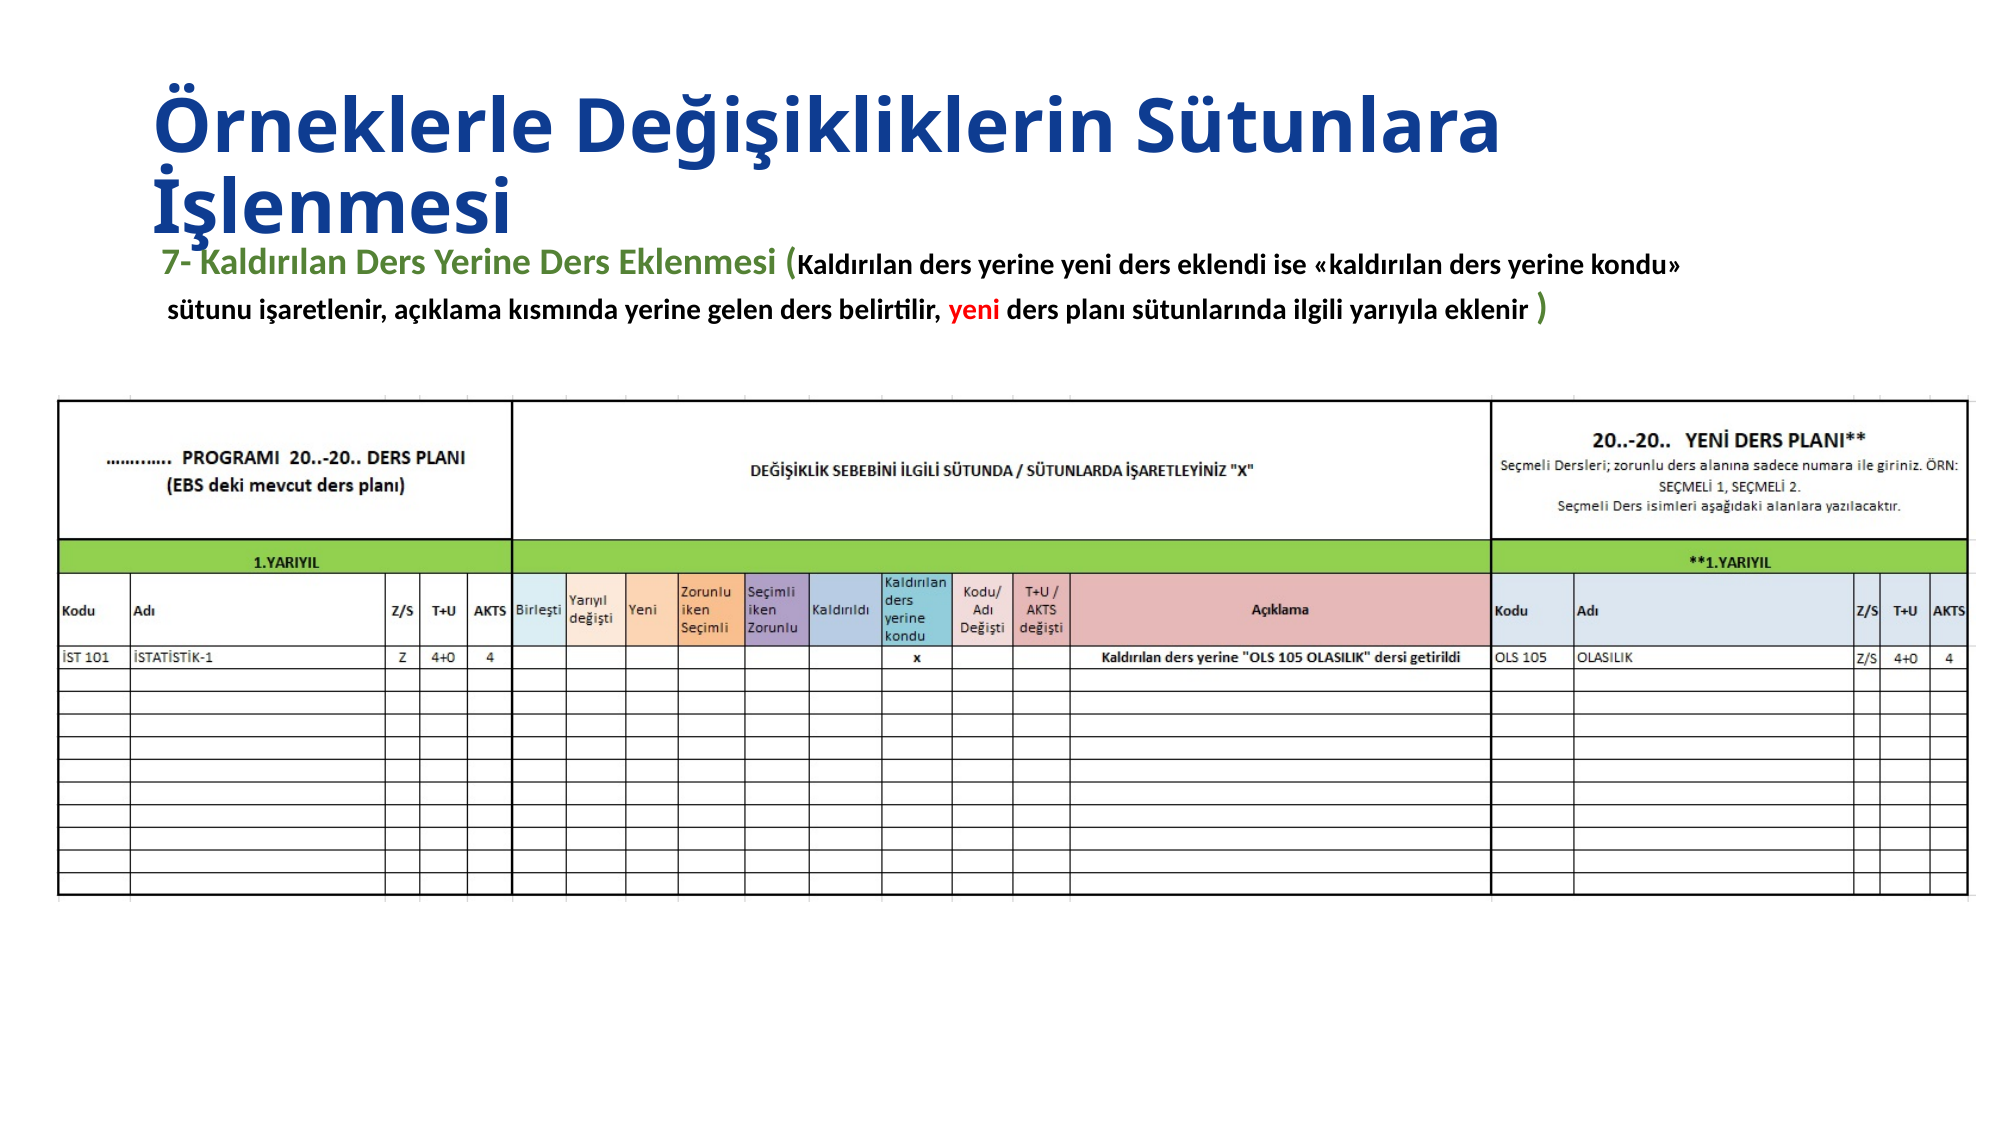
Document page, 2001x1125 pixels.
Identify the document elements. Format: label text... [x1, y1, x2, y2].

picture [56, 395, 1976, 902]
title Örneklerle Değişikliklerin Sütunlara İşlenmesi [137, 59, 1863, 278]
text_box 7- Kaldırılan Ders Yerine Ders Eklenmesi (Kaldırılan ders yerine yeni ders eklendi ise «kaldırılan ders yerine kondu» sütunu işaretlenir, açıklama kısmında yerine gelen ders belirtilir, yeni ders planı sütunlarında ilgili yarıyıla eklenir ) [146, 229, 1699, 379]
